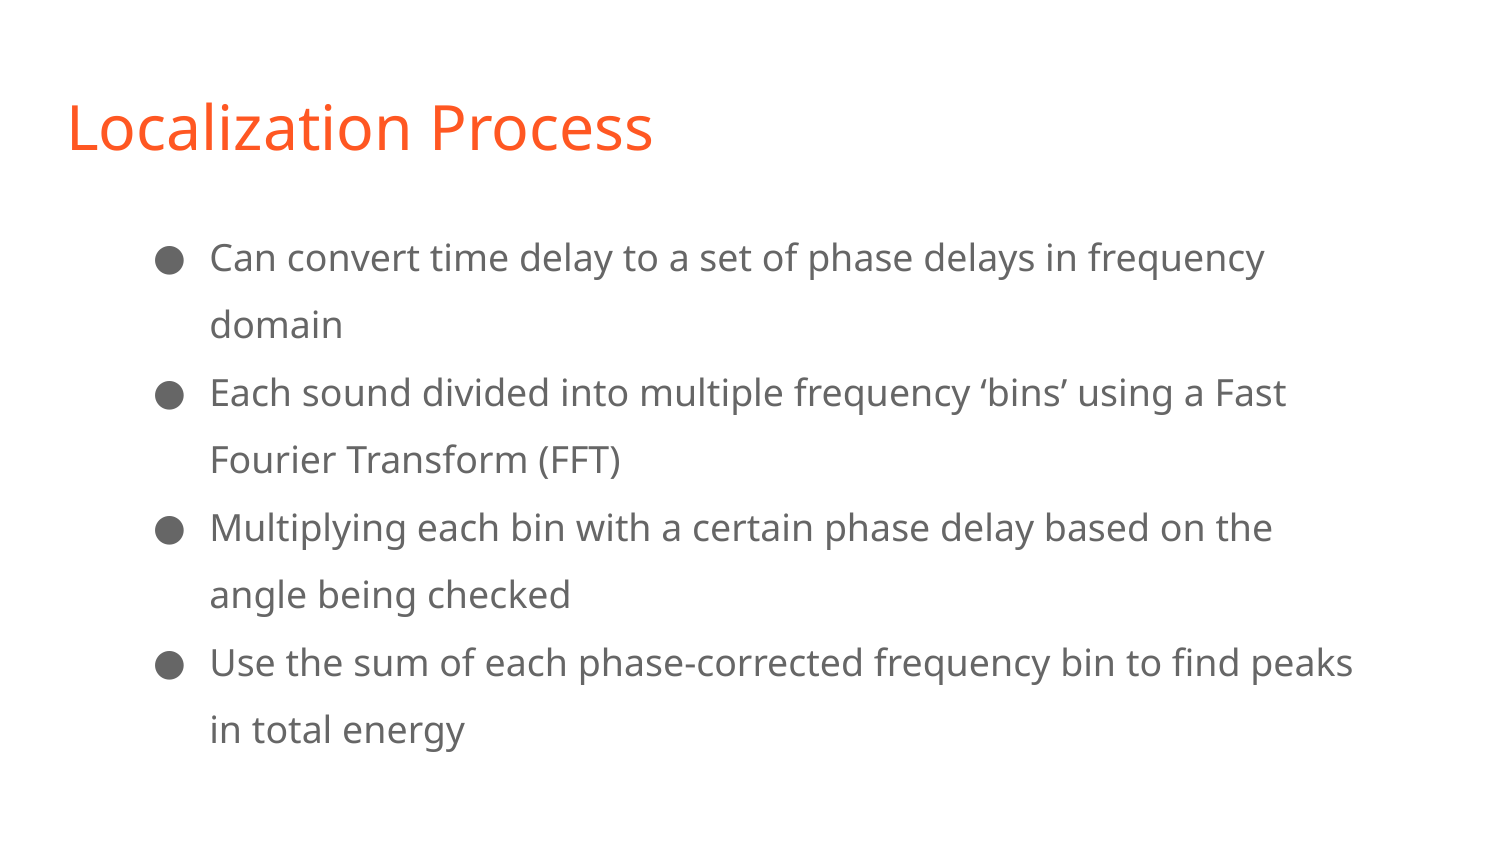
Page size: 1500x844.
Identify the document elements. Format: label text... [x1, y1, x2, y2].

list Can convert time delay to a set of phase delays in frequency domain Each sound divided into multiple frequency ‘bins’ using a Fast Fourier Transform (FFT) Multiplying each bin with a certain phase delay based on the angle being checked Use the sum of each phase-corrected frequency bin to find peaks in total energy [119, 196, 1381, 700]
title Localization Process [51, 72, 1449, 167]
